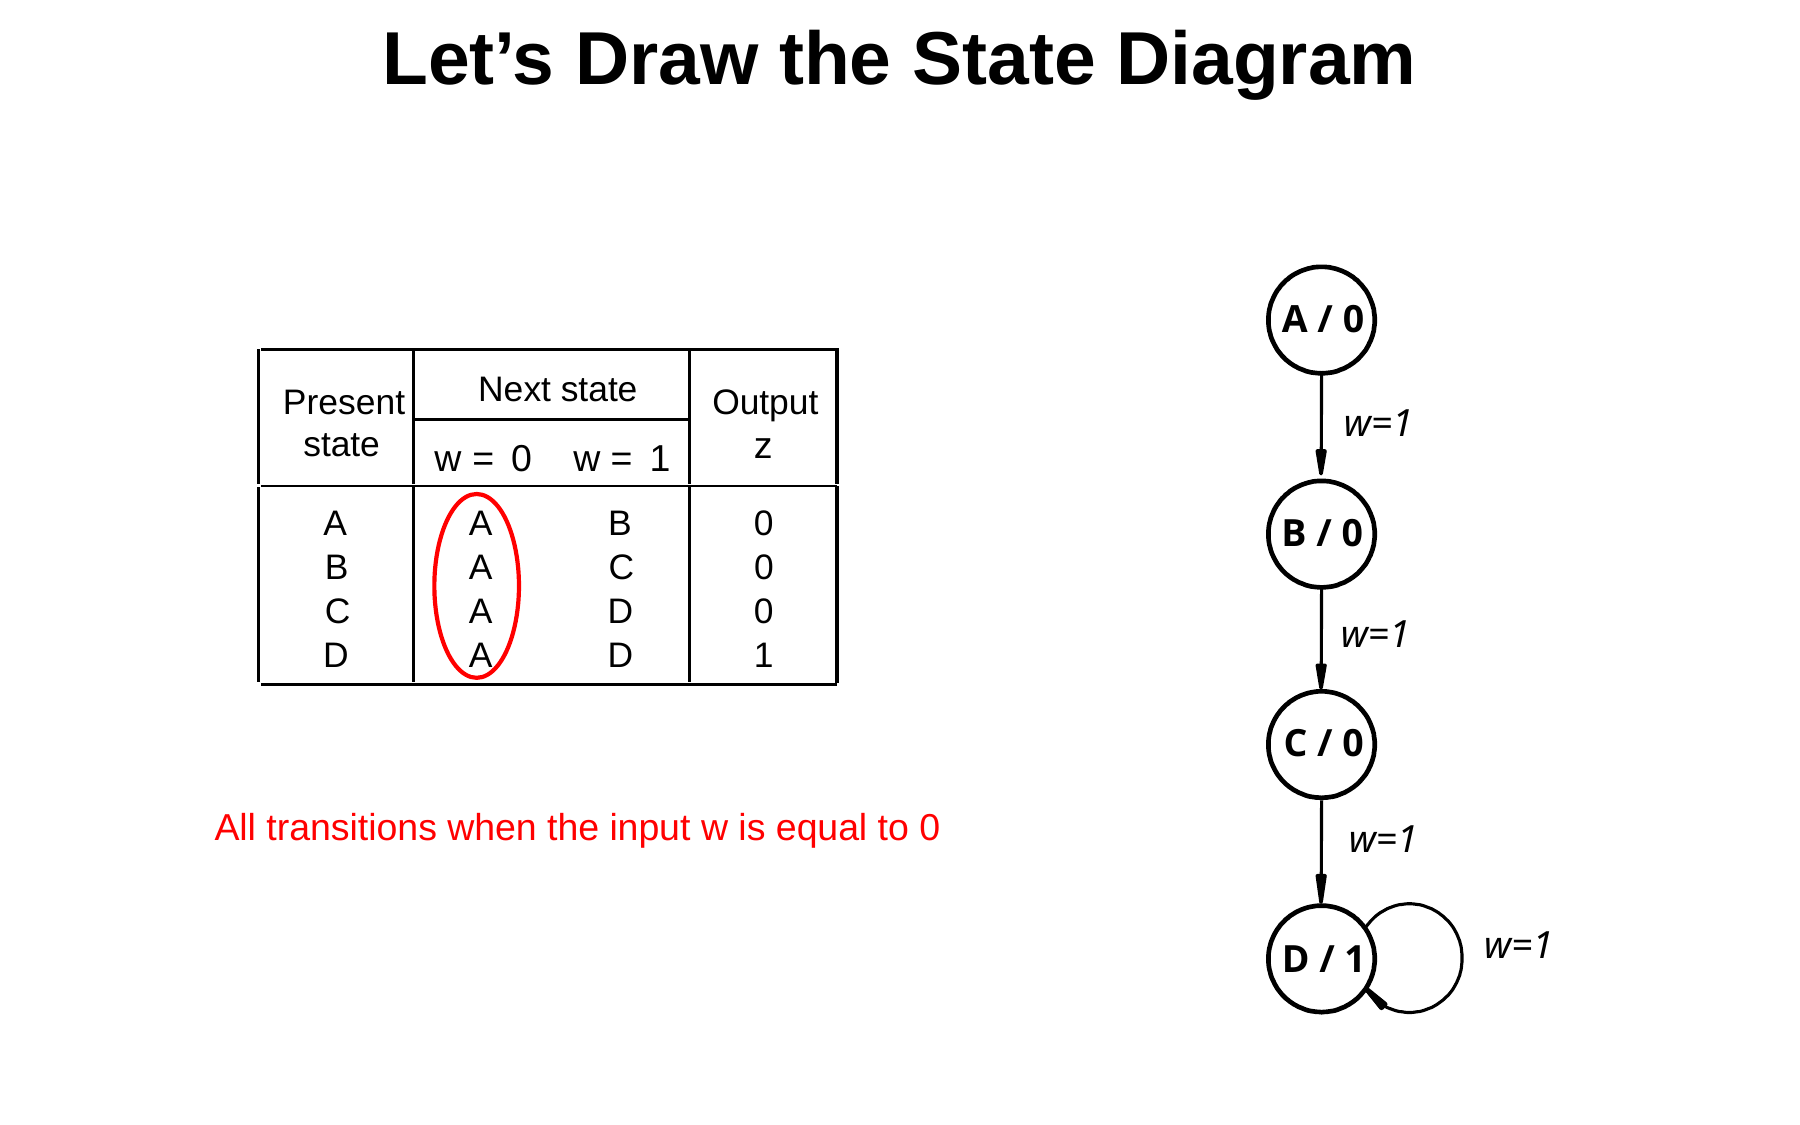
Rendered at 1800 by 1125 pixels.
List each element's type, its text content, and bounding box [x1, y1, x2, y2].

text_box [1268, 266, 1553, 1013]
text_box All transitions when the input w is equal to 0 [199, 795, 956, 856]
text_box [257, 348, 839, 686]
text_box Let’s Draw the State Diagram [149, 2, 1650, 132]
